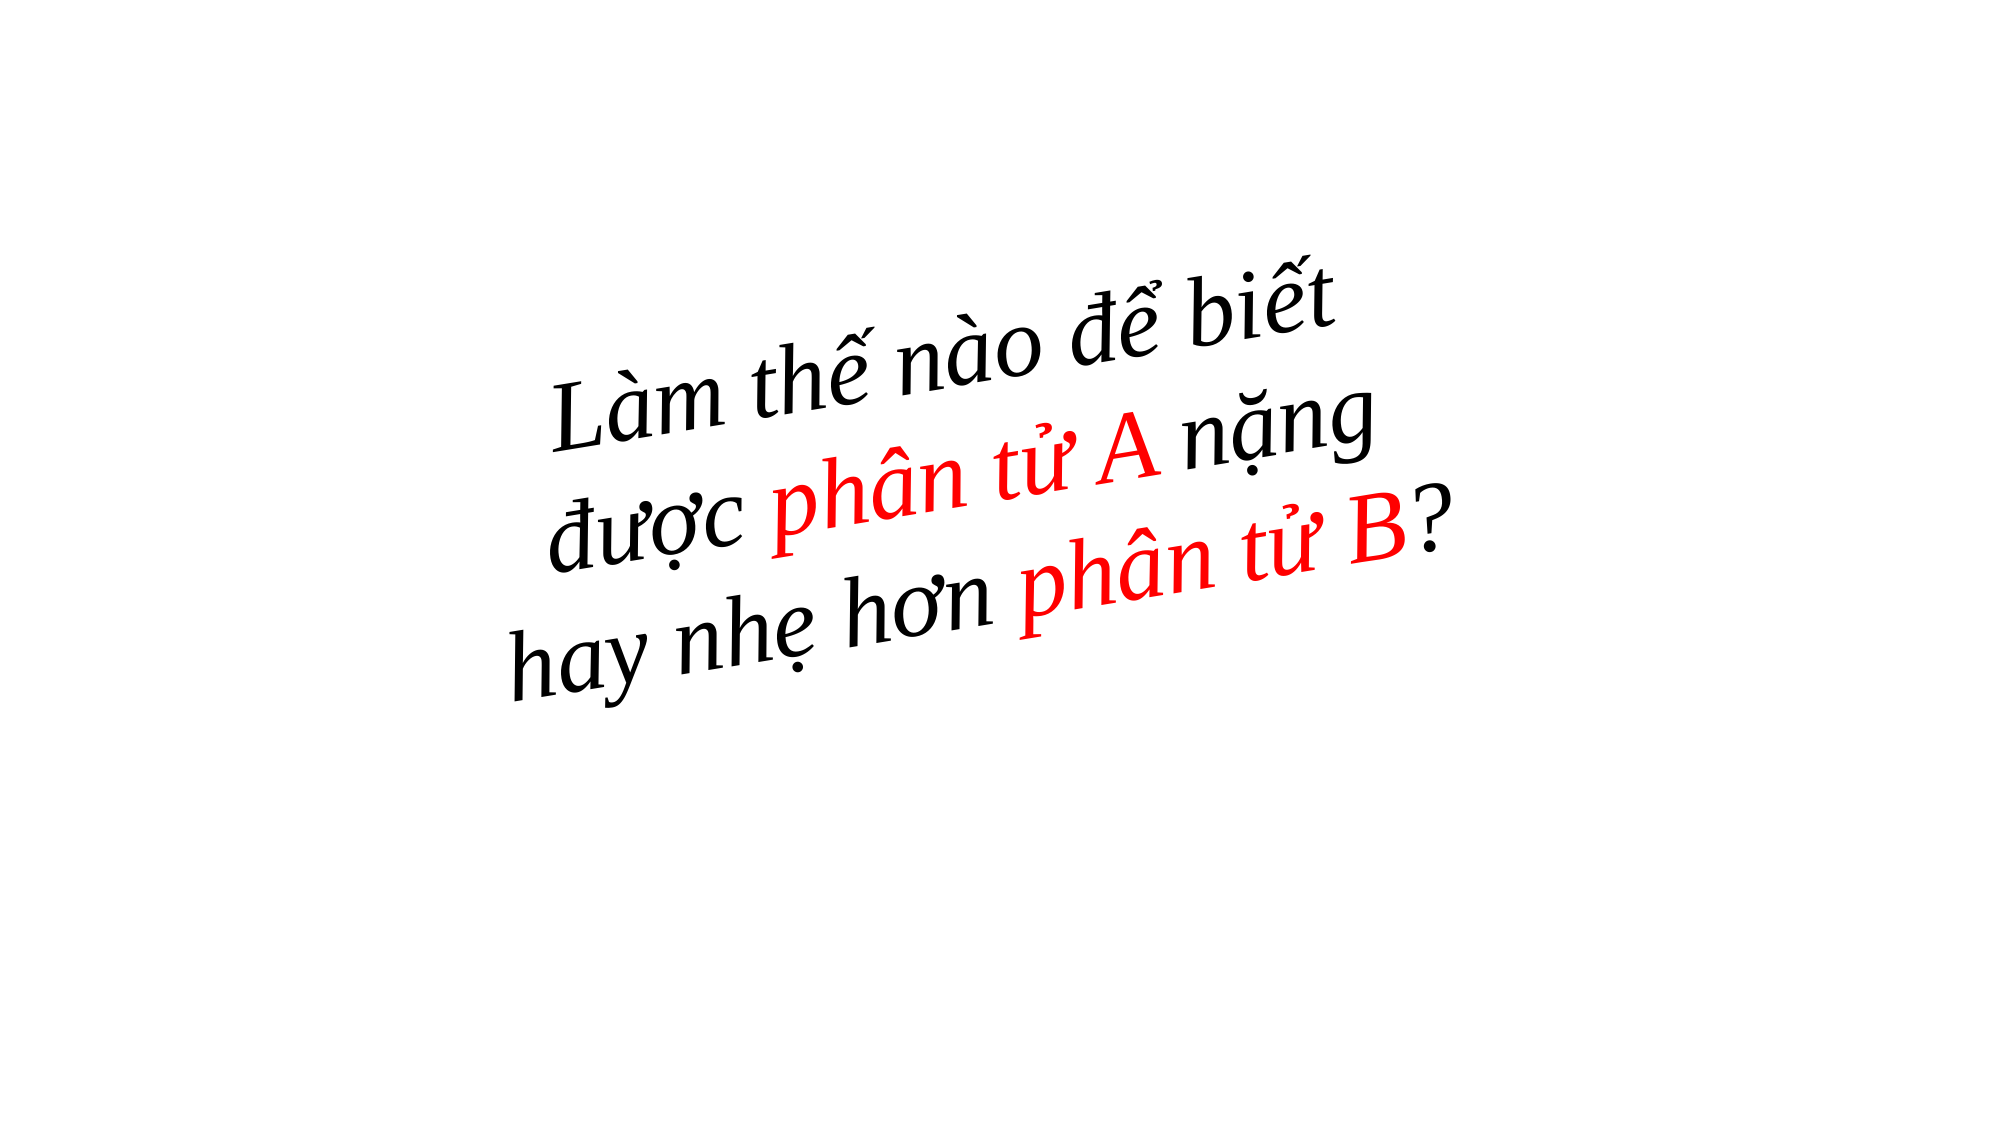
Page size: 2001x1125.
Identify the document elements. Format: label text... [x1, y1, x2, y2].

text_box Làm thế nào để biết được phân tử A nặng hay nhẹ hơn phân tử B? [434, 199, 1485, 734]
